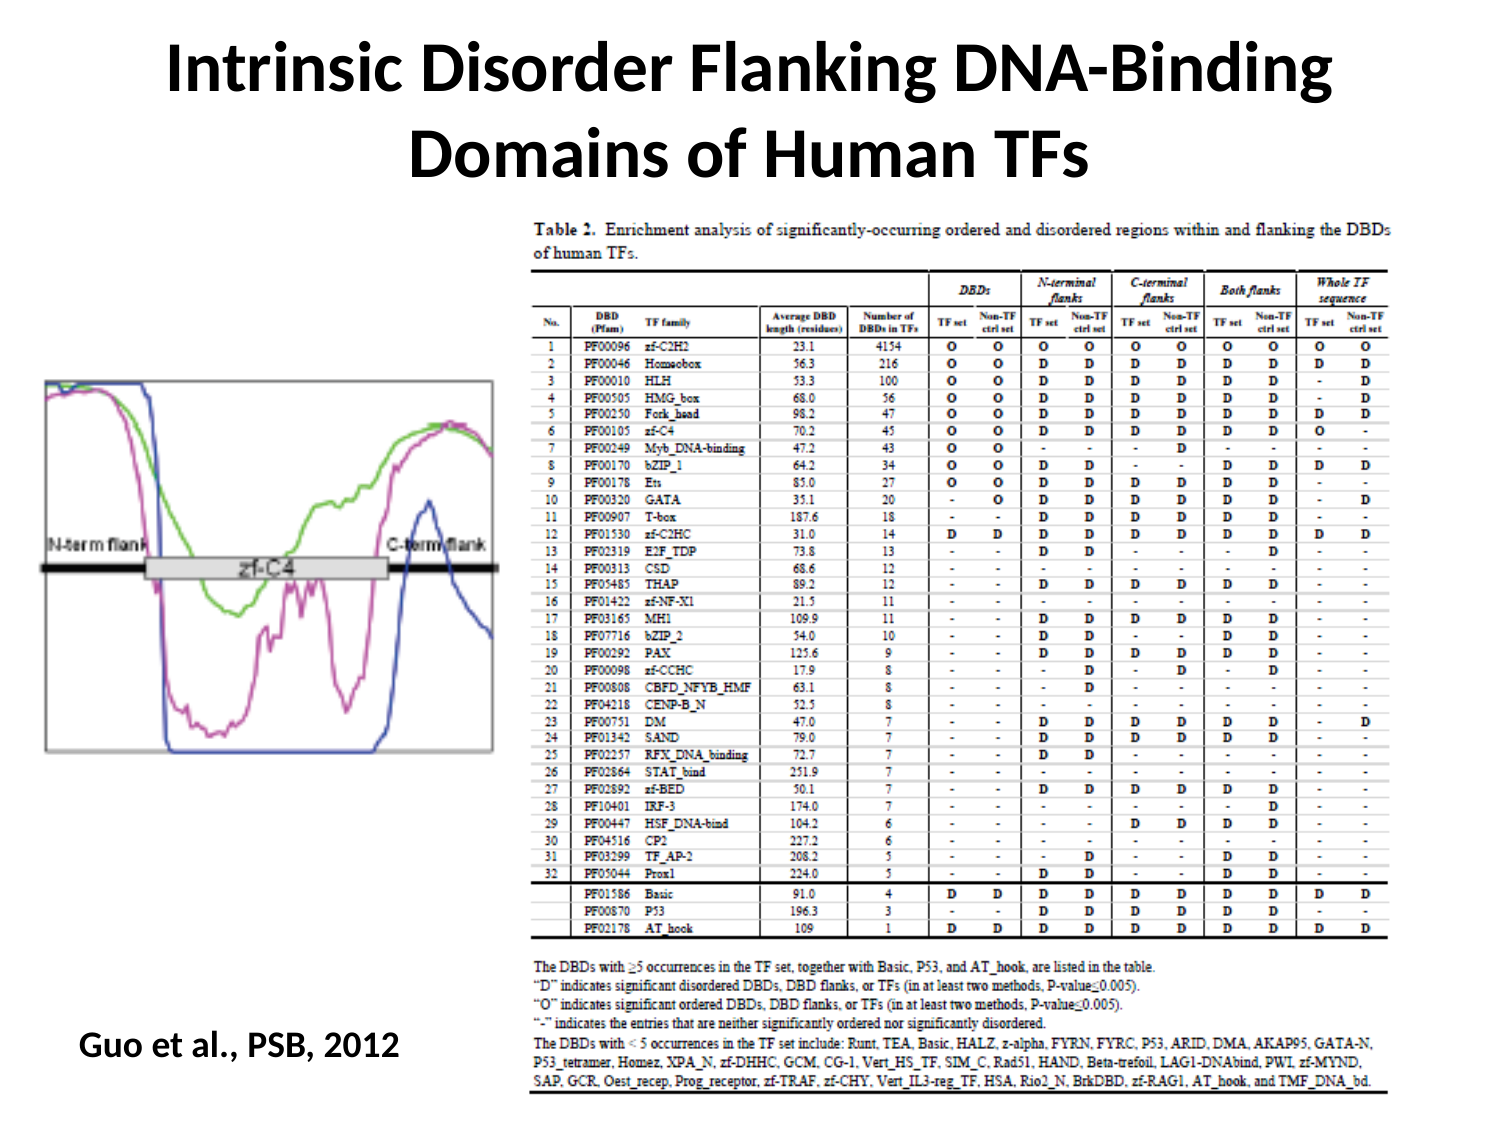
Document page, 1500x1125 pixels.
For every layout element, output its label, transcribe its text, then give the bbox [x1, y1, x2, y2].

picture [24, 362, 508, 763]
text_box Guo et al., PSB, 2012 [64, 1012, 416, 1073]
title Intrinsic Disorder Flanking DNA-Binding Domains of Human TFs [75, 12, 1425, 200]
picture [524, 212, 1399, 1113]
